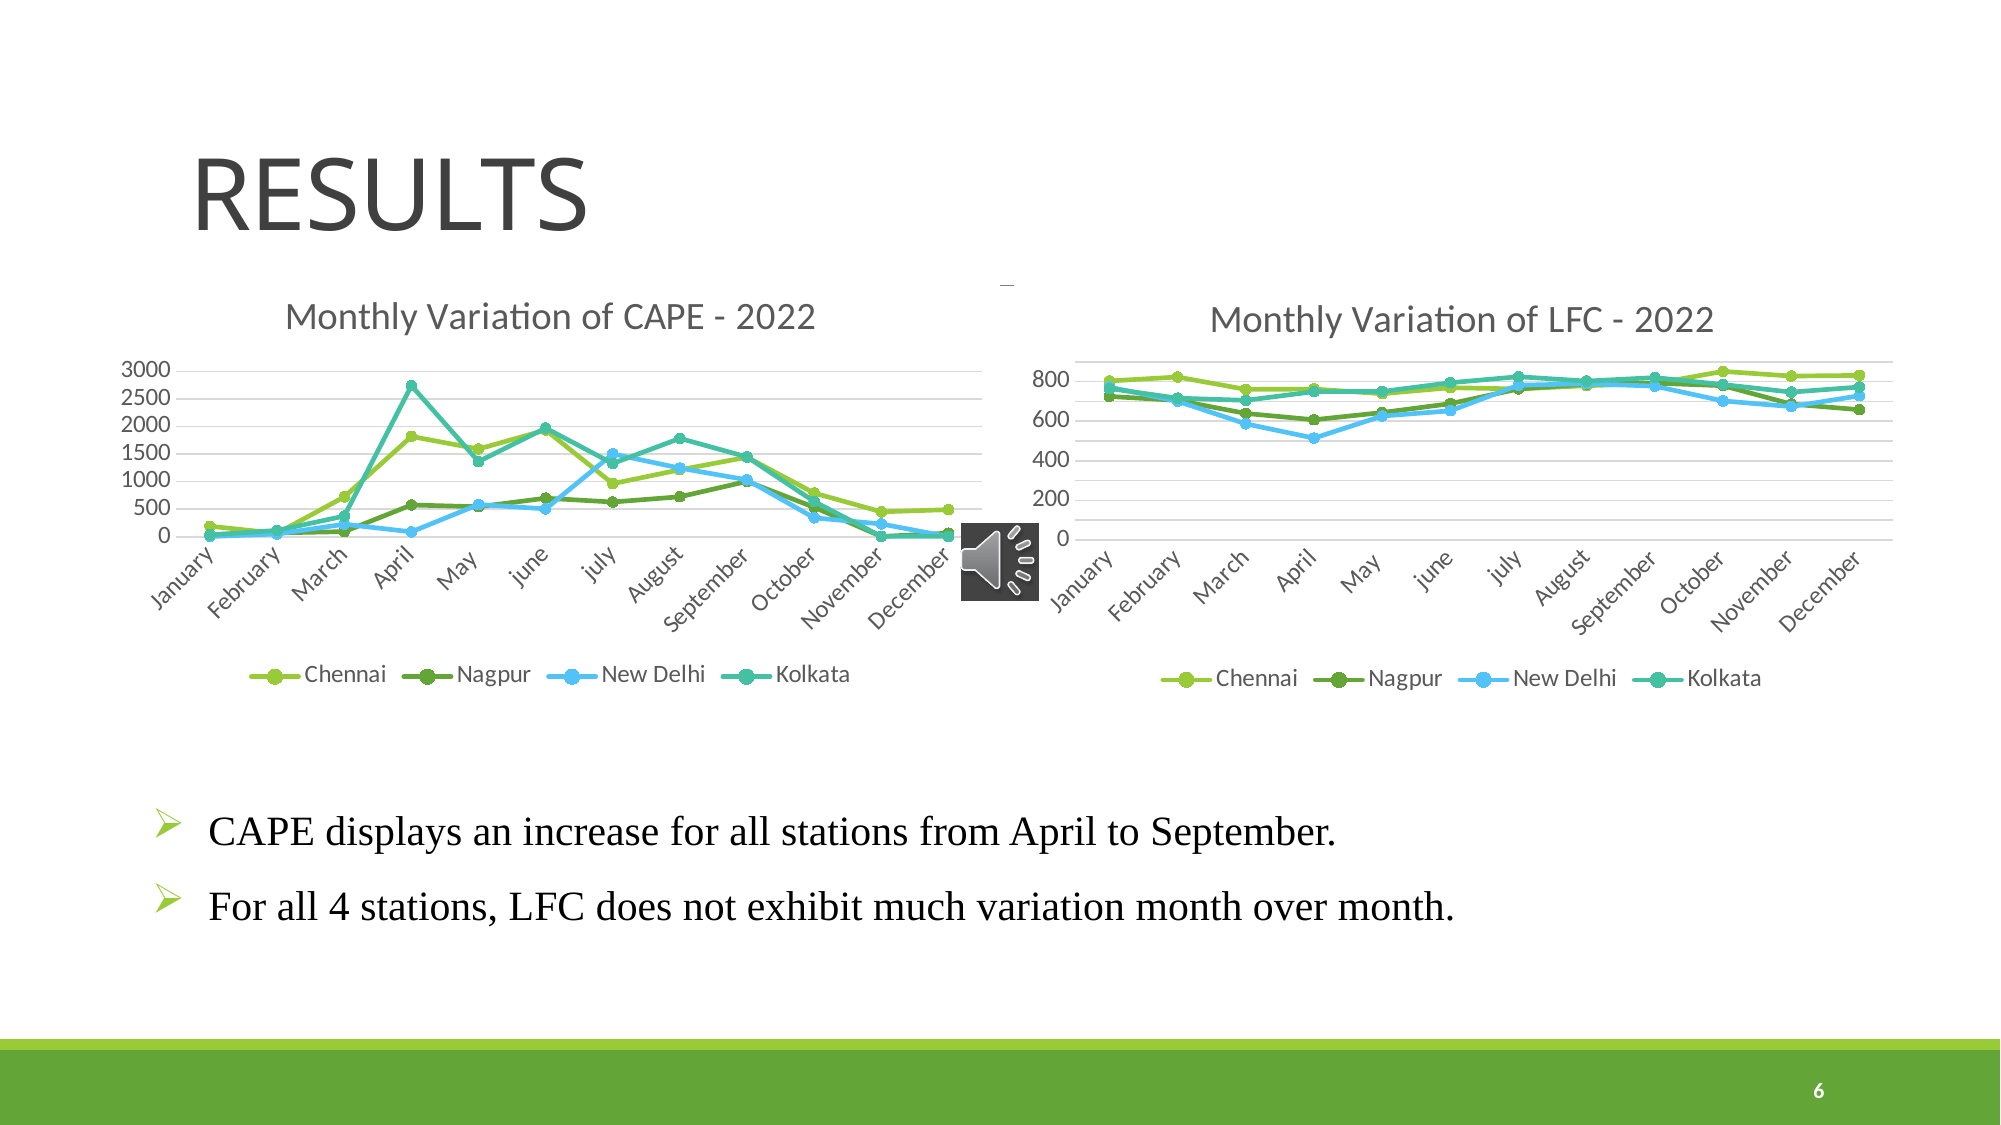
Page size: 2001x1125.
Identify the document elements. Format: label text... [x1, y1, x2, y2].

picture [959, 521, 1041, 603]
chart [1013, 274, 1912, 699]
chart [102, 270, 1001, 696]
text_box CAPE displays an increase for all stations from April to September. For all 4 stations, LFC does not exhibit much variation month over month. [137, 771, 1472, 937]
slide_number 6 [1624, 1059, 1840, 1120]
title RESULTS [174, 20, 1825, 259]
